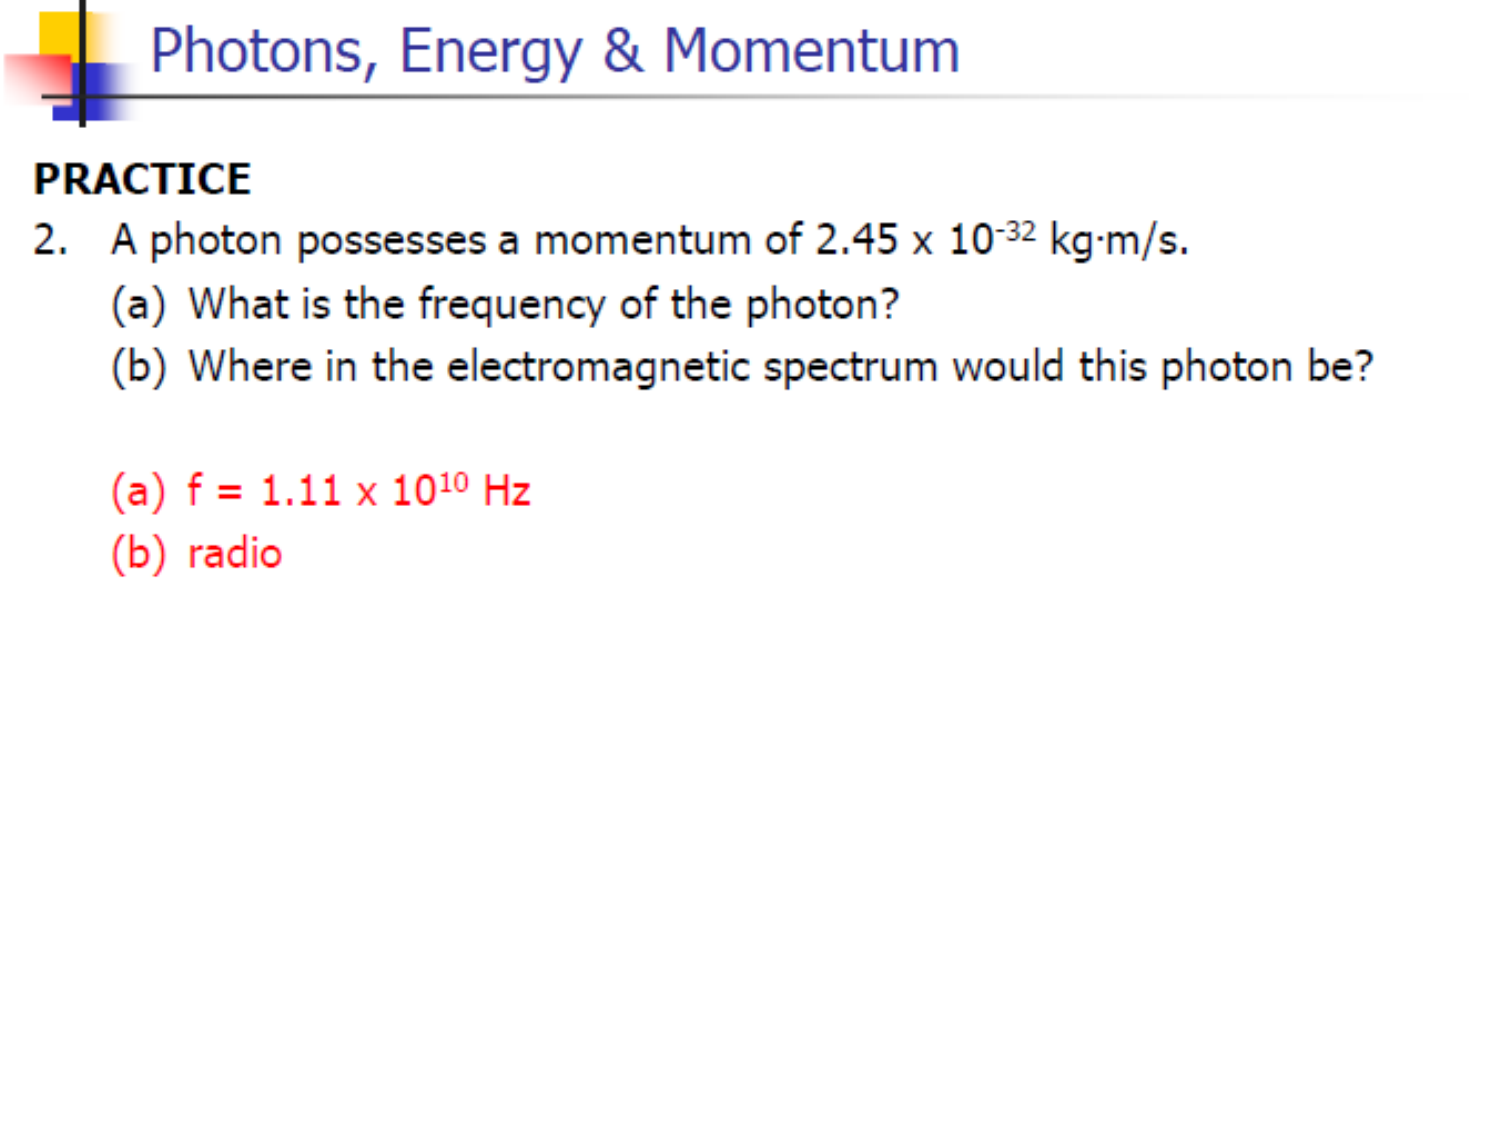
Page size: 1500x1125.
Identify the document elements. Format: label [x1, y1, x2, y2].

picture [0, 0, 1500, 606]
